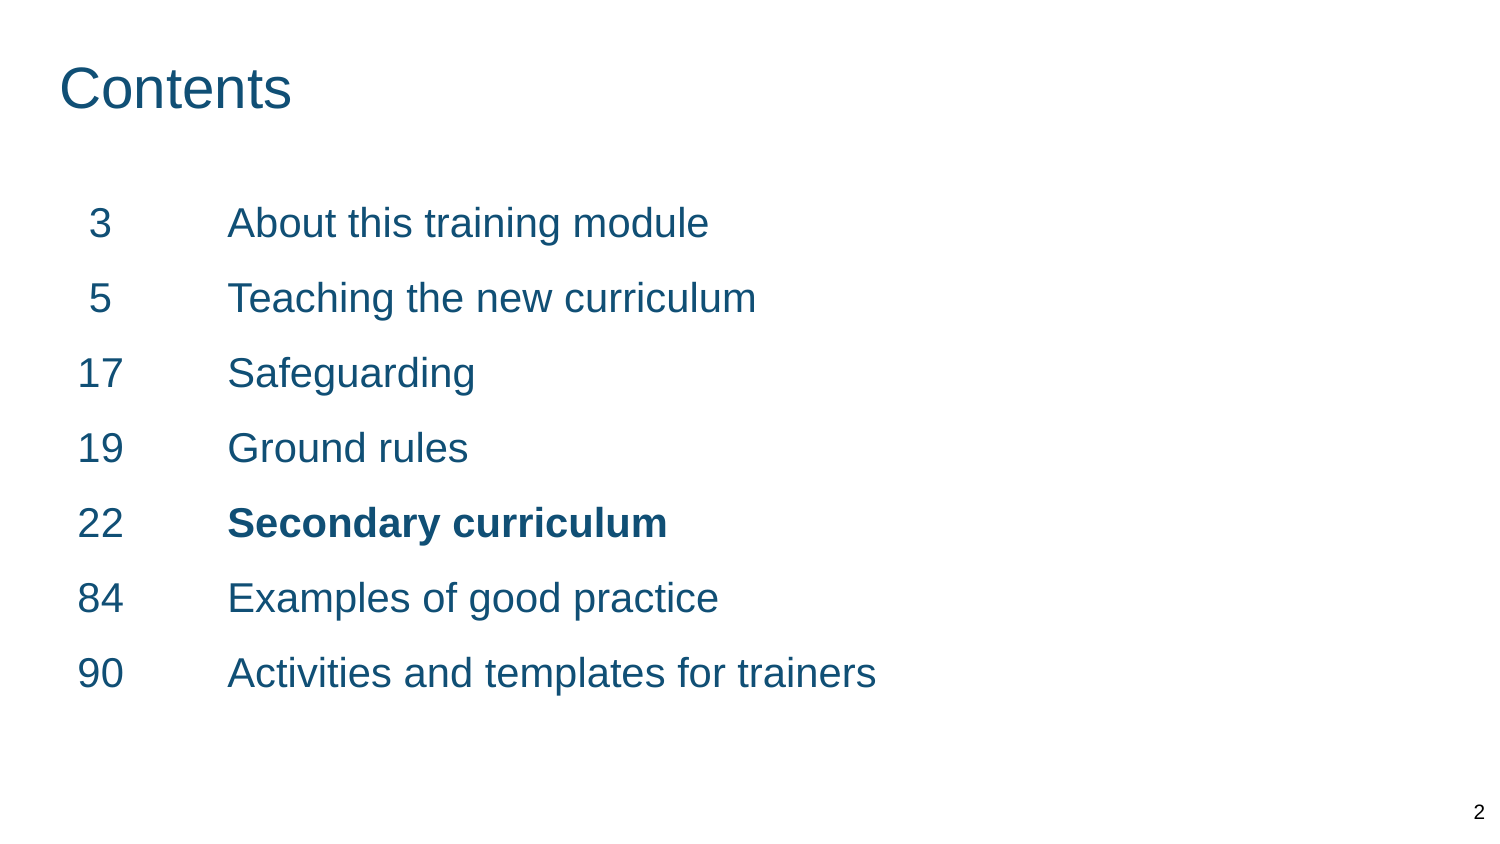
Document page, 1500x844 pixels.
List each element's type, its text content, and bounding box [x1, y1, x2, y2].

slide_number 2 [1410, 779, 1500, 844]
text_box 3 About this training module 5 Teaching the new curriculum 17 Safeguarding 19 Ground rules 22 Secondary curriculum 84 Examples of good practice 90 Activities and templates for trainers [62, 163, 1475, 704]
title Contents [44, 35, 1007, 130]
